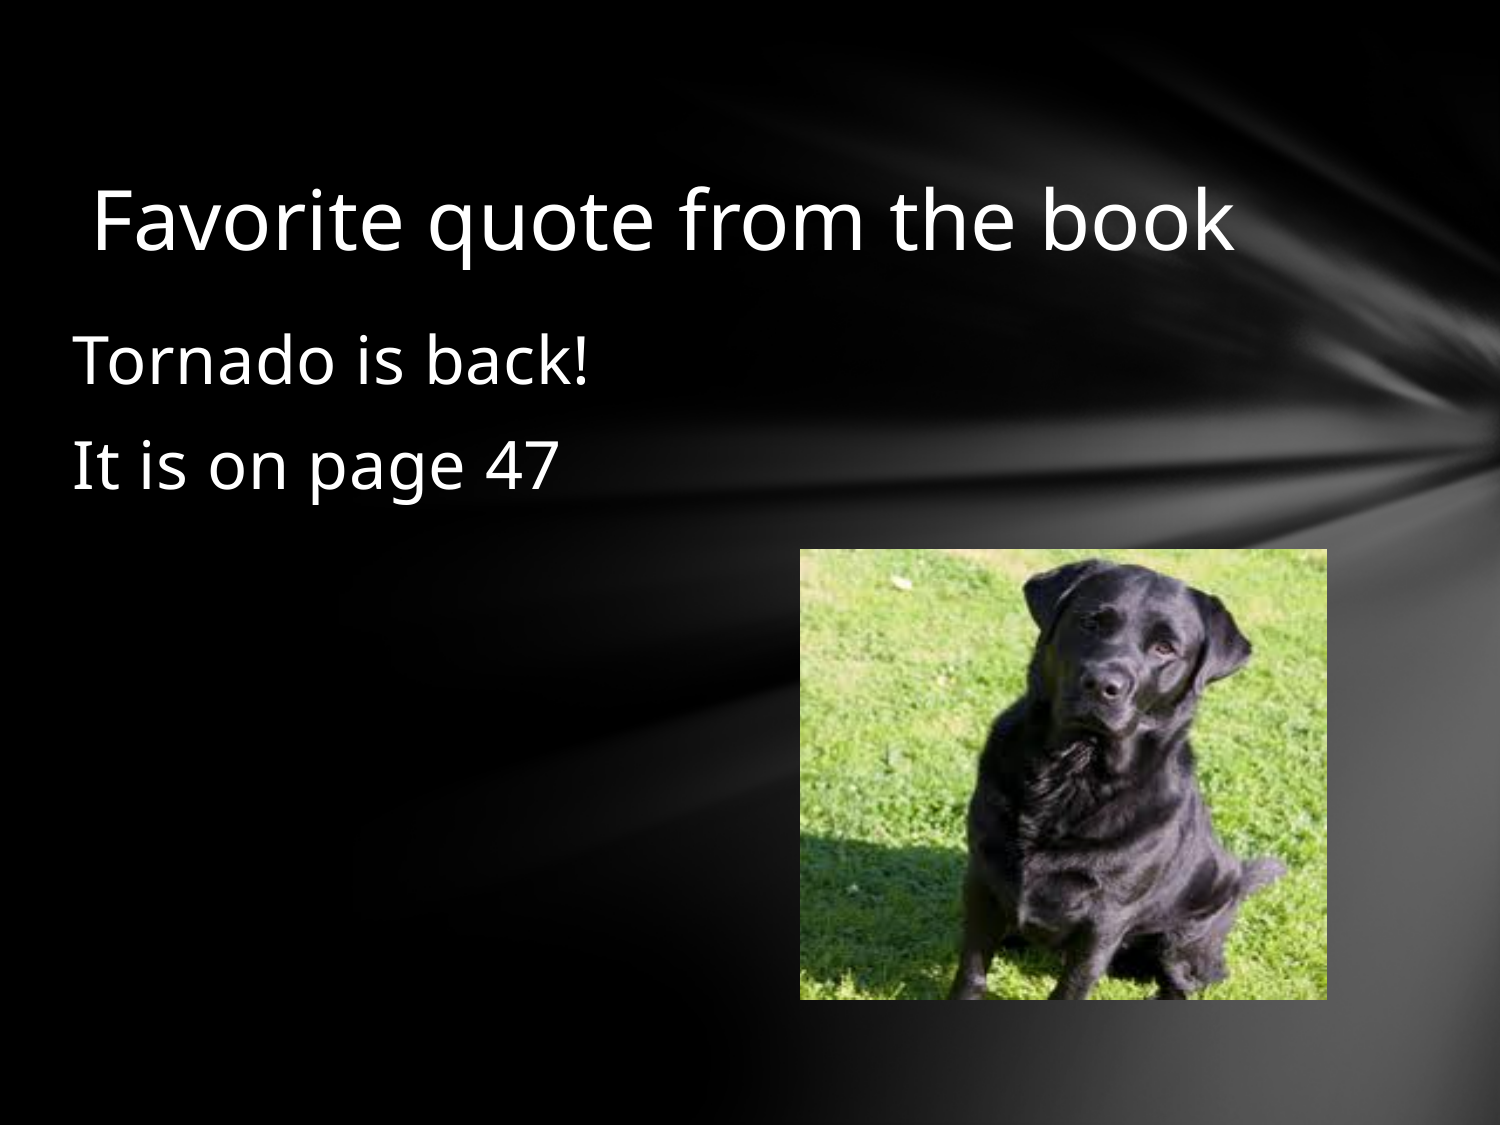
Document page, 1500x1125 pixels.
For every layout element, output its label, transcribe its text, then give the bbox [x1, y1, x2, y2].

title Favorite quote from the book [75, 87, 1425, 275]
picture [799, 549, 1327, 1001]
list Tornado is back! It is on page 47 [57, 239, 1318, 1015]
